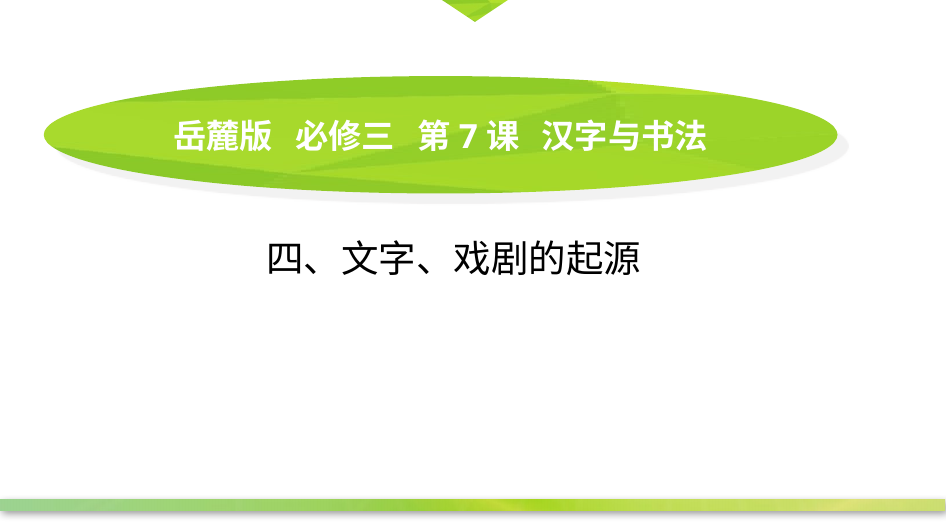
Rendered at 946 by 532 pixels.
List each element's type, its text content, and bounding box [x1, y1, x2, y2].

text_box 四、文字、戏剧的起源 [251, 223, 692, 288]
text_box 岳麓版 必修三 第7课 汉字与书法 [43, 76, 838, 194]
text_box [440, 0, 510, 24]
picture [0, 499, 945, 511]
